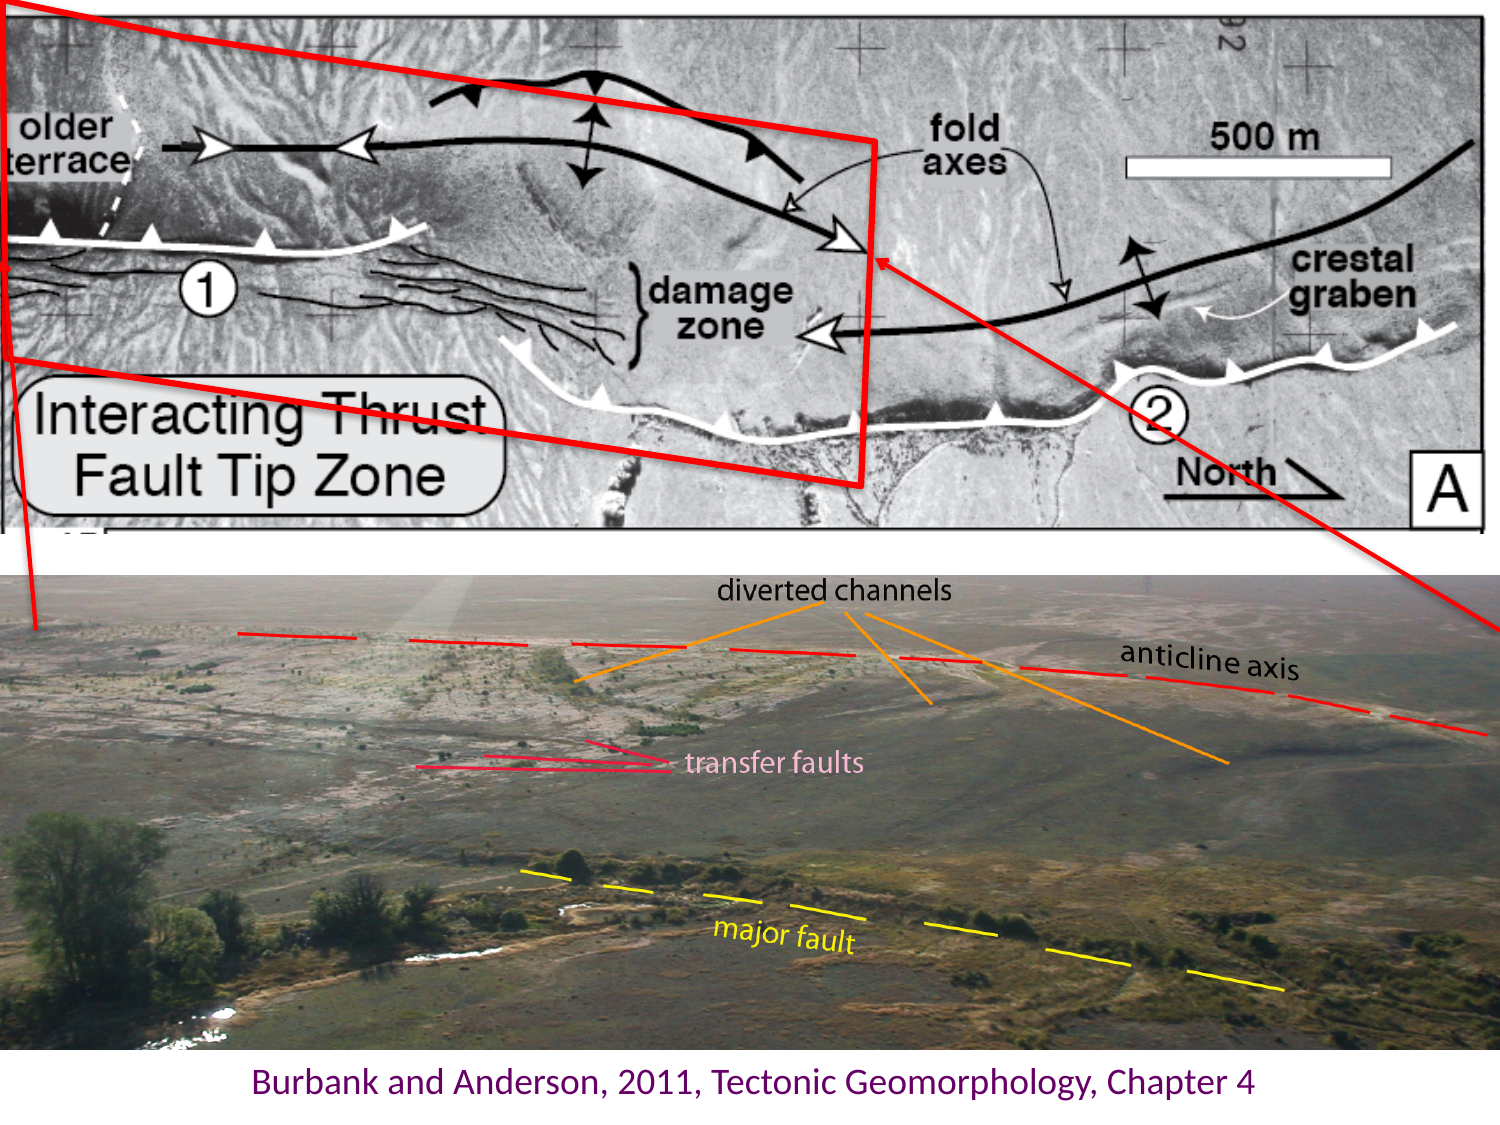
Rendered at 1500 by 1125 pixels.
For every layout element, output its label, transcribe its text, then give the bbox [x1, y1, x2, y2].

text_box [0, 427, 206, 462]
subtitle Burbank and Anderson, 2011, Tectonic Geomorphology, Chapter 4 [139, 1058, 1369, 1121]
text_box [874, 258, 1500, 631]
picture [0, 10, 1500, 534]
picture [0, 575, 1500, 1050]
text_box [0, 0, 57, 9]
